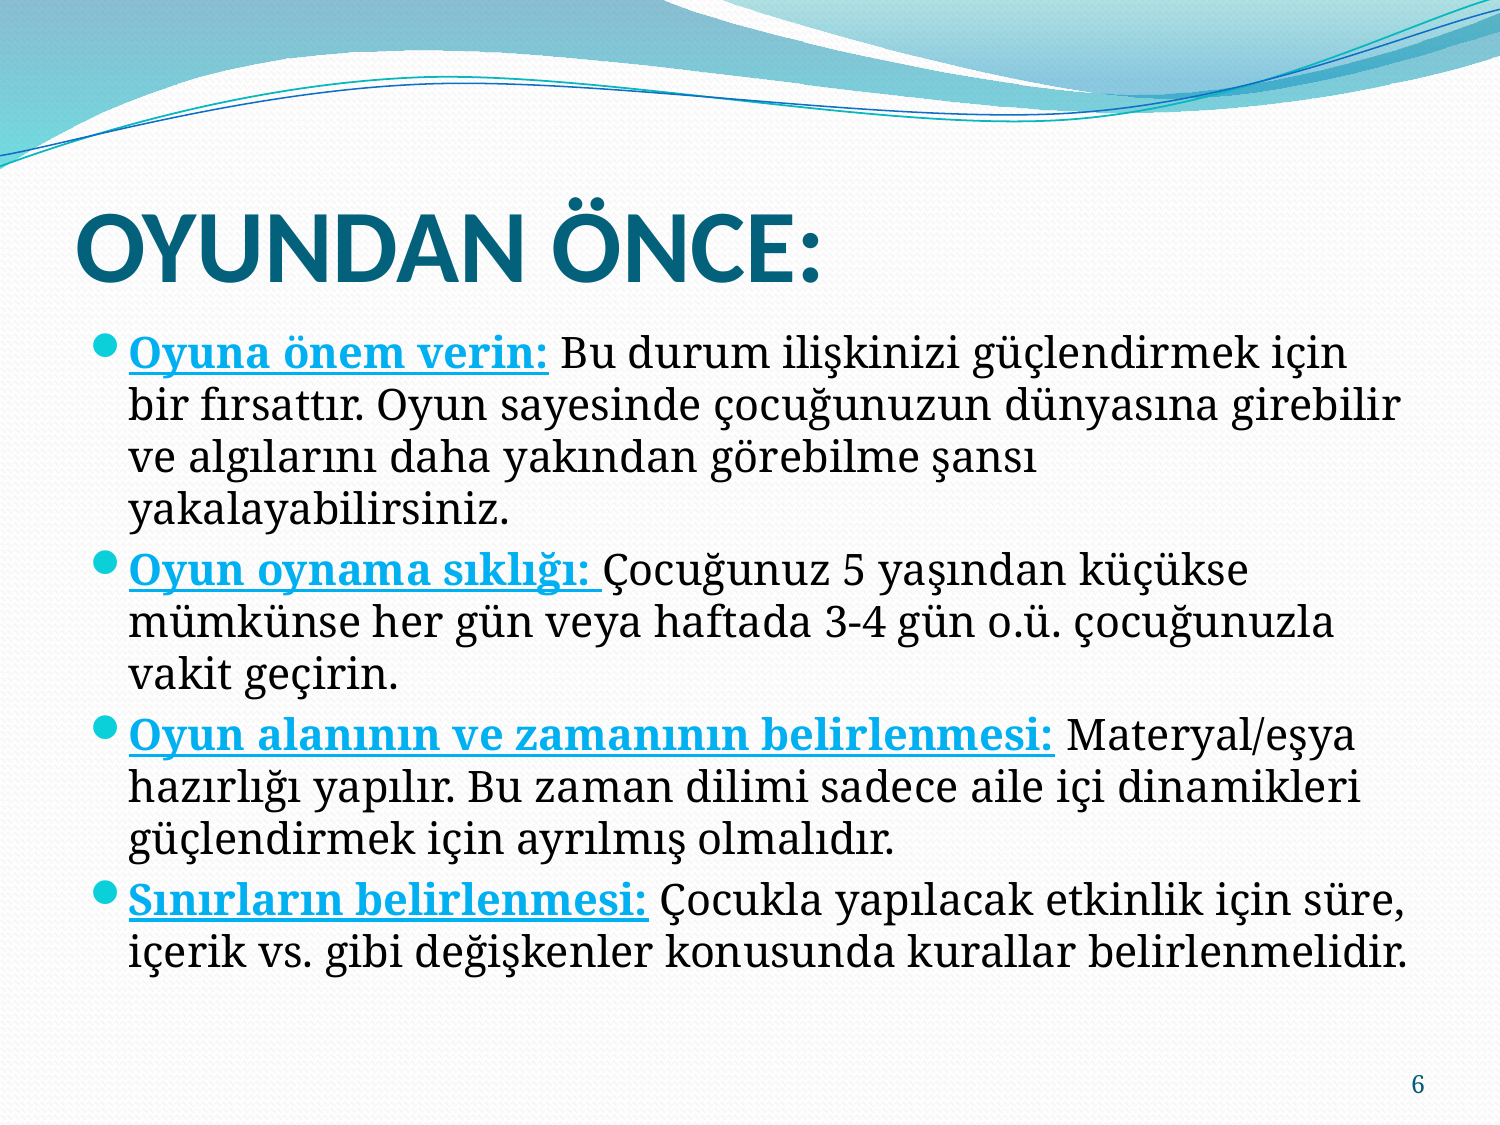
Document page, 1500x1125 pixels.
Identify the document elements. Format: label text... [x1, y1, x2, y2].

title OYUNDAN ÖNCE: [75, 115, 1425, 303]
list Oyuna önem verin: Bu durum ilişkinizi güçlendirmek için bir fırsattır. Oyun sayesinde çocuğunuzun dünyasına girebilir ve algılarını daha yakından görebilme şansı yakalayabilirsiniz. Oyun oynama sıklığı: Çocuğunuz 5 yaşından küçükse mümkünse her gün veya haftada 3-4 gün o.ü. çocuğunuzla vakit geçirin. Oyun alanının ve zamanının belirlenmesi: Materyal/eşya hazırlığı yapılır. Bu zaman dilimi sadece aile içi dinamikleri güçlendirmek için ayrılmış olmalıdır. Sınırların belirlenmesi: Çocukla yapılacak etkinlik için süre, içerik vs. gibi değişkenler konusunda kurallar belirlenmelidir. [75, 317, 1425, 1038]
slide_number 6 [1299, 1042, 1425, 1103]
